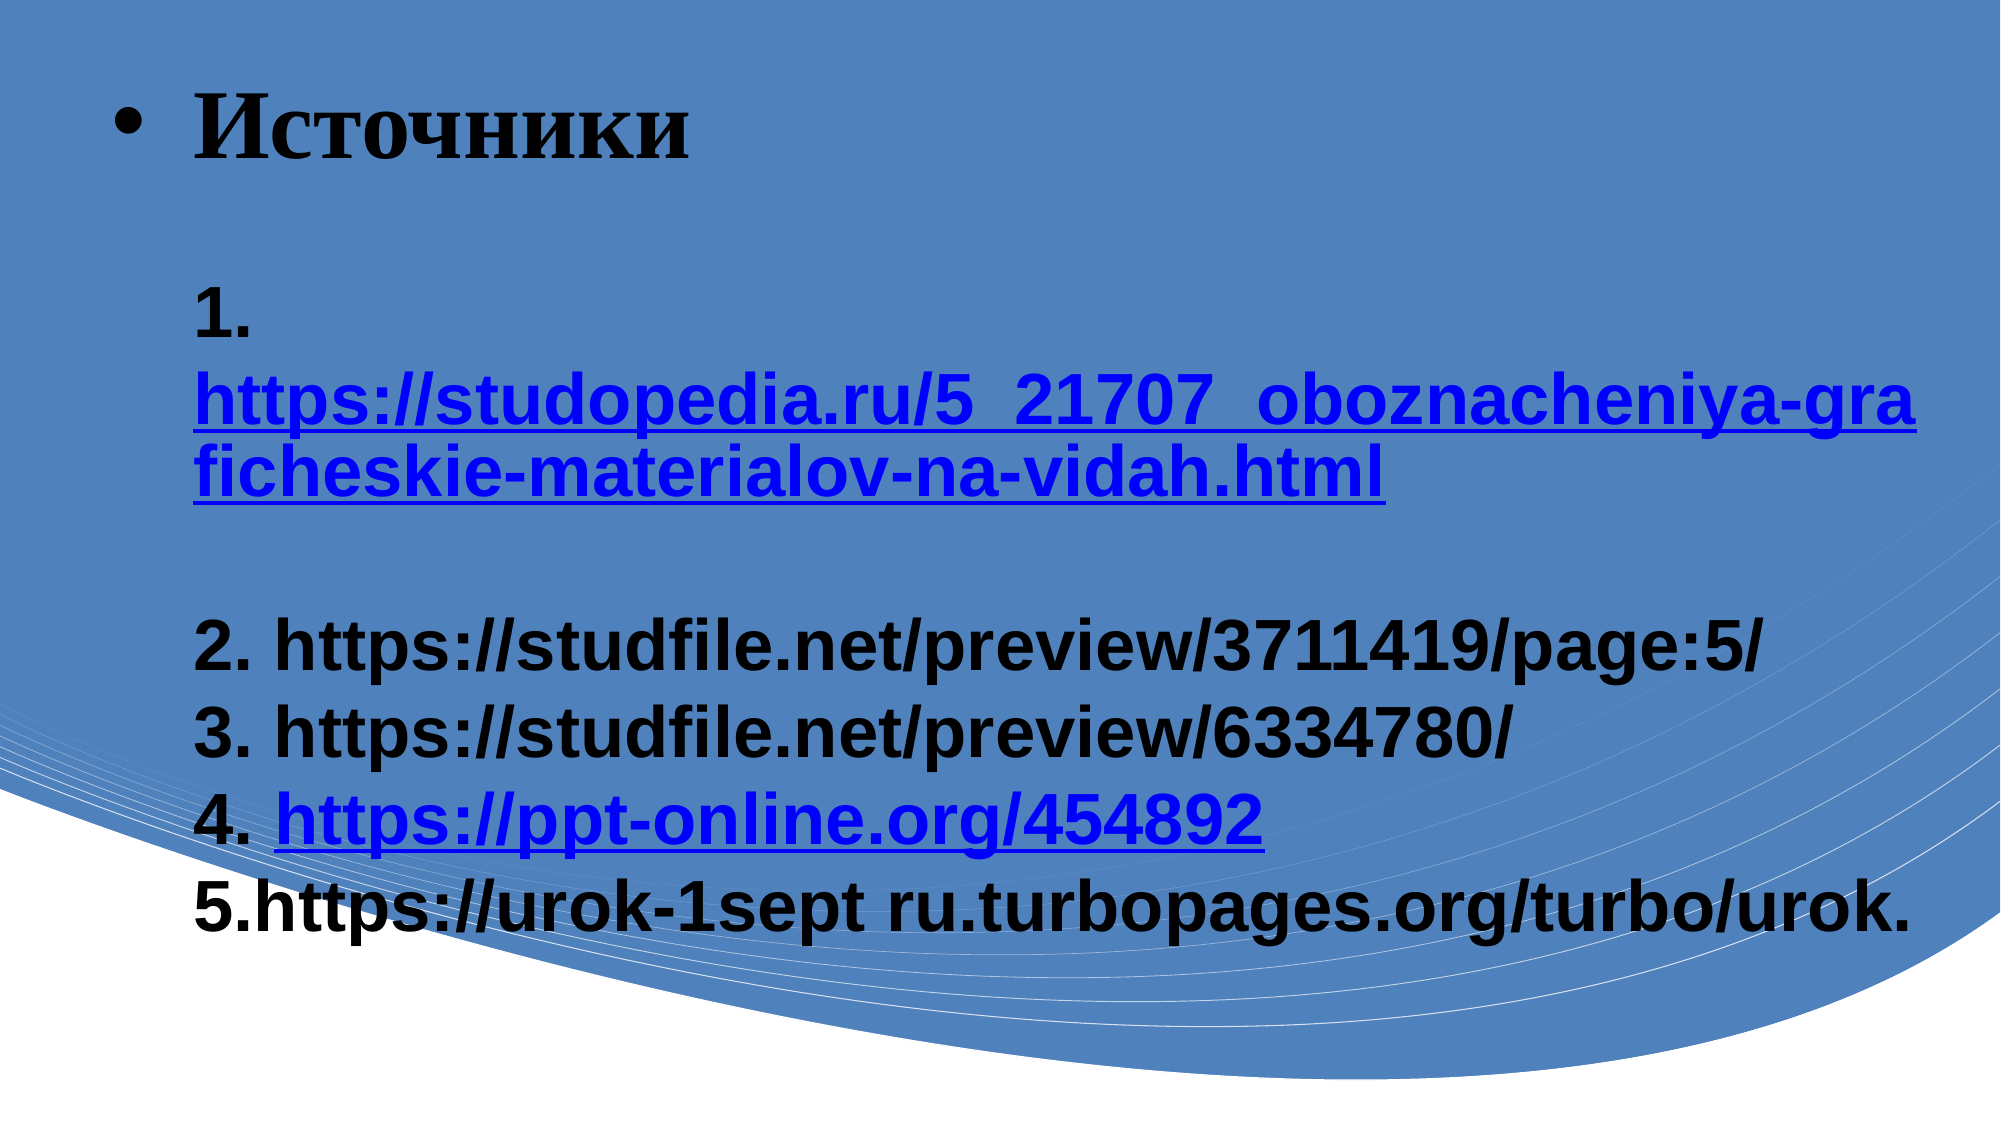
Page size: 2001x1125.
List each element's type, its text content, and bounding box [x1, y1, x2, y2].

title Источники 1. https://studopedia.ru/5_21707_oboznacheniya-graficheskie-materialov-na-vidah.html 2. https://studfile.net/preview/3711419/page:5/ 3. https://studfile.net/preview/6334780/ 4. https://ppt-online.org/454892 5.https://urok-1sept ru.turbopages.org/turbo/urok. [96, 39, 1947, 894]
